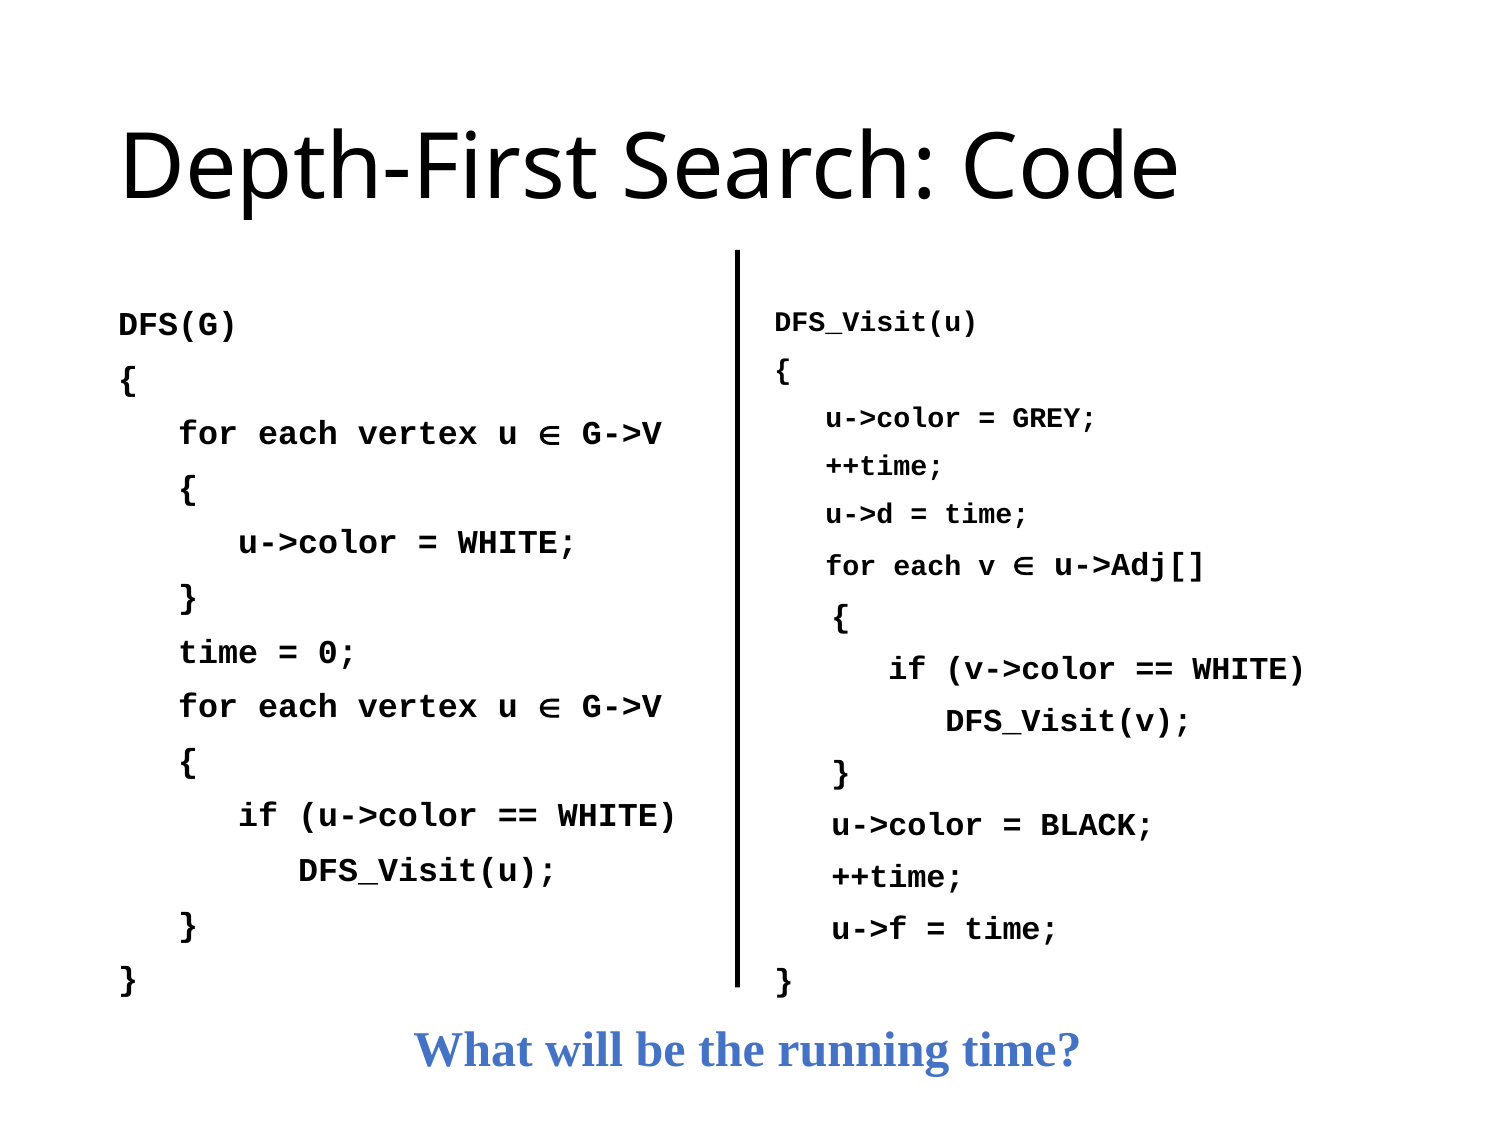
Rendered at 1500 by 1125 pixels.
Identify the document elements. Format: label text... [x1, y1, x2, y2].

title Depth-First Search: Code [103, 59, 1397, 278]
list DFS(G) { for each vertex u  G->V { u->color = WHITE; } time = 0; for each vertex u  G->V { if (u->color == WHITE) DFS_Visit(u); } } [103, 299, 741, 1014]
text_box What will be the running time? [398, 1009, 1097, 1084]
list DFS_Visit(u) { u->color = GREY; ++time; u->d = time; for each v  u->Adj[] { if (v->color == WHITE) DFS_Visit(v); } u->color = BLACK; ++time; u->f = time; } [759, 299, 1397, 1014]
